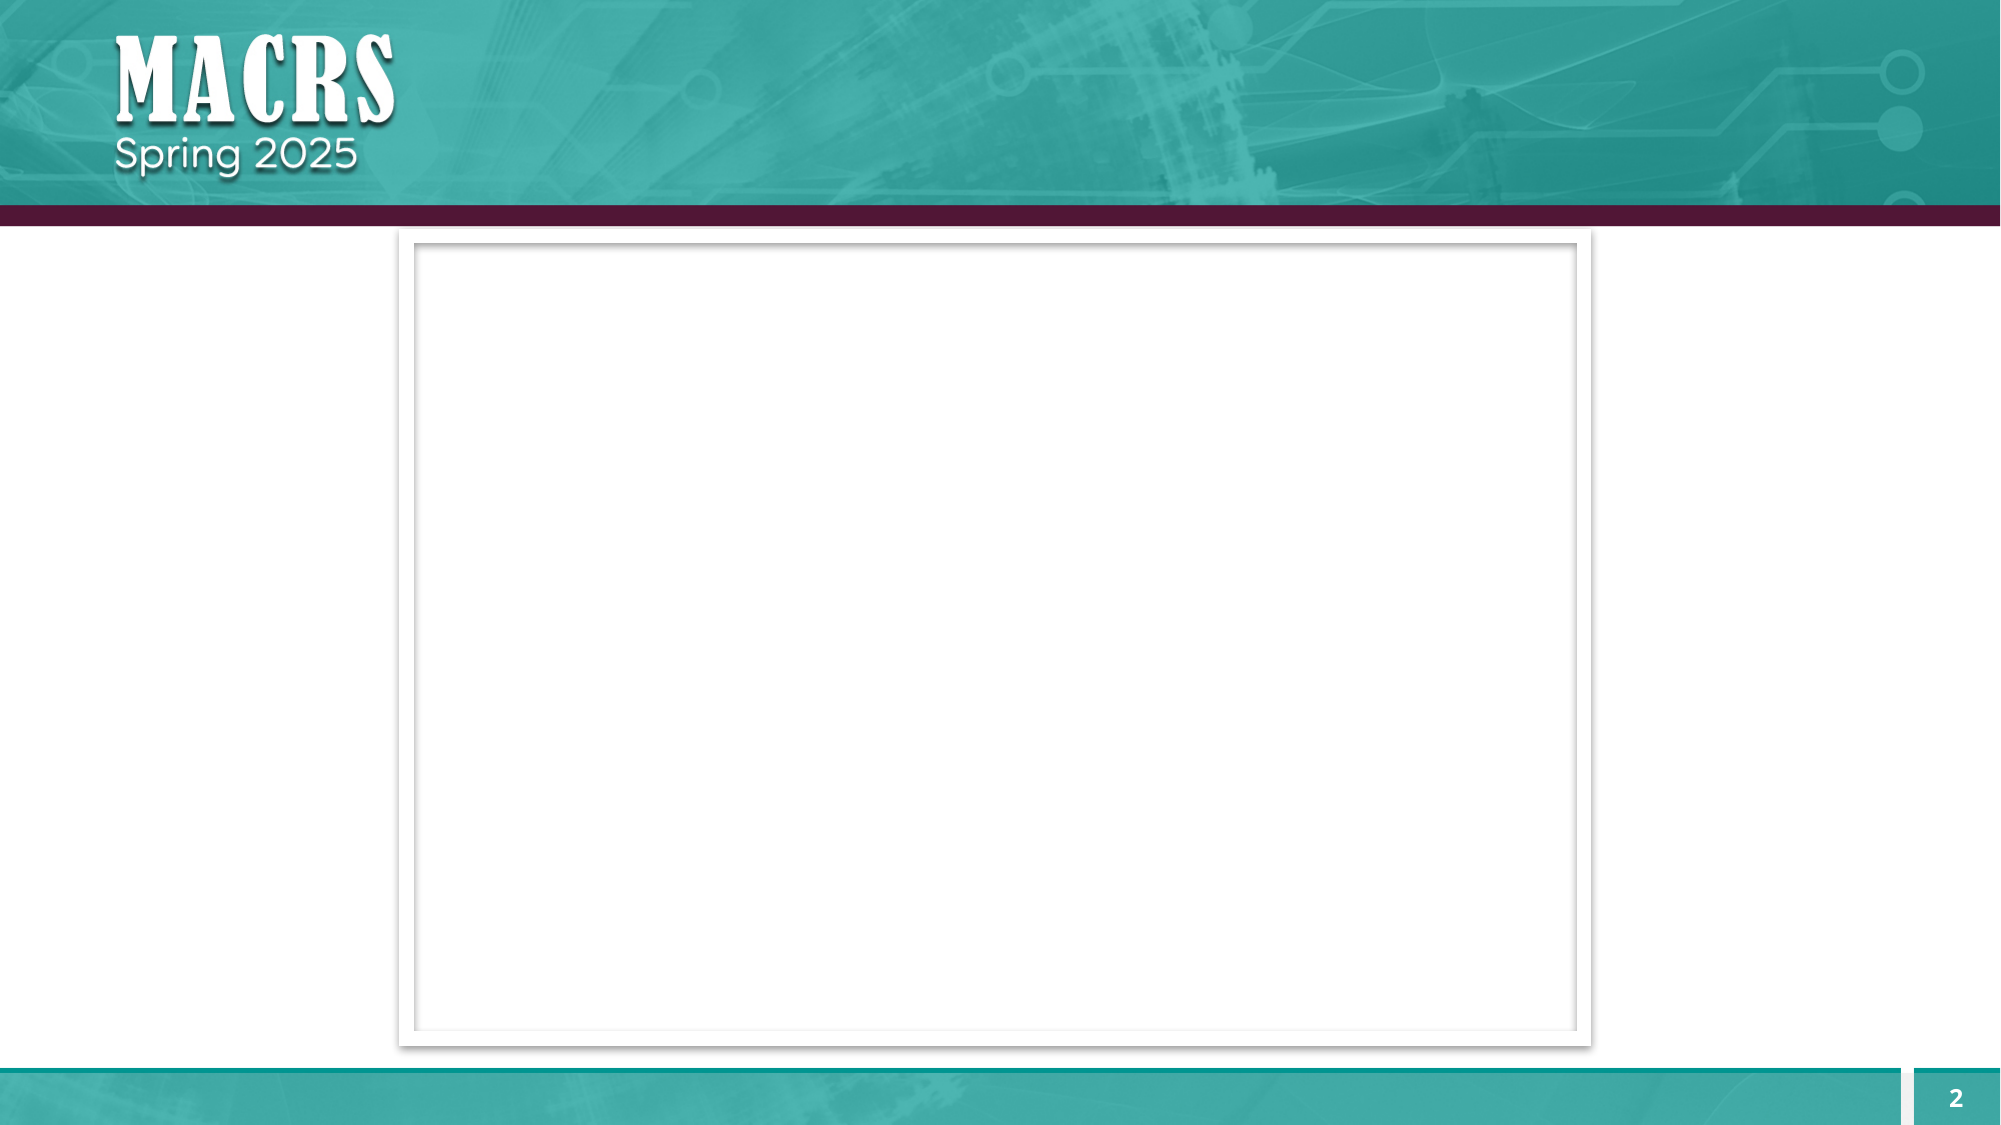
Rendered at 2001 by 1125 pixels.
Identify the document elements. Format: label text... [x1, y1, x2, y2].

picture [0, 0, 2001, 1125]
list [413, 243, 1578, 1032]
slide_number 2 [1912, 1074, 2000, 1125]
